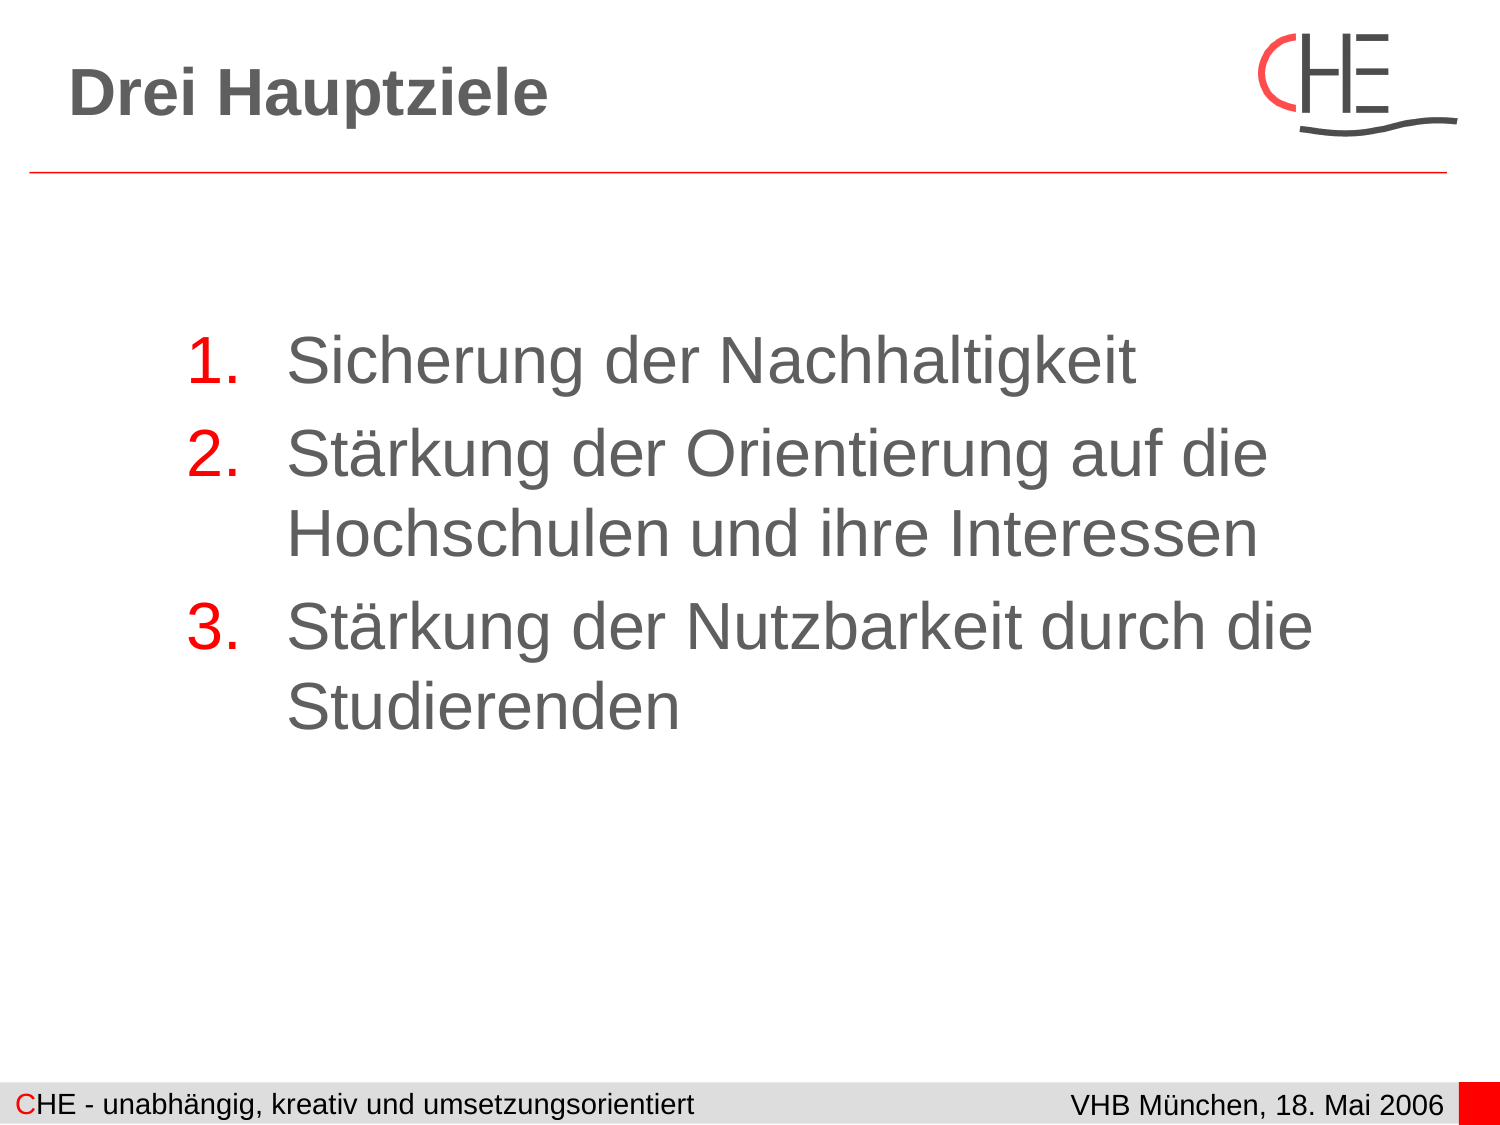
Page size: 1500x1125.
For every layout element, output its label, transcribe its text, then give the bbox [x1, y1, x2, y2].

title Drei Hauptziele [53, 42, 1203, 135]
list Sicherung der Nachhaltigkeit Stärkung der Orientierung auf die Hochschulen und ihre Interessen Stärkung der Nutzbarkeit durch die Studierenden [171, 308, 1470, 811]
